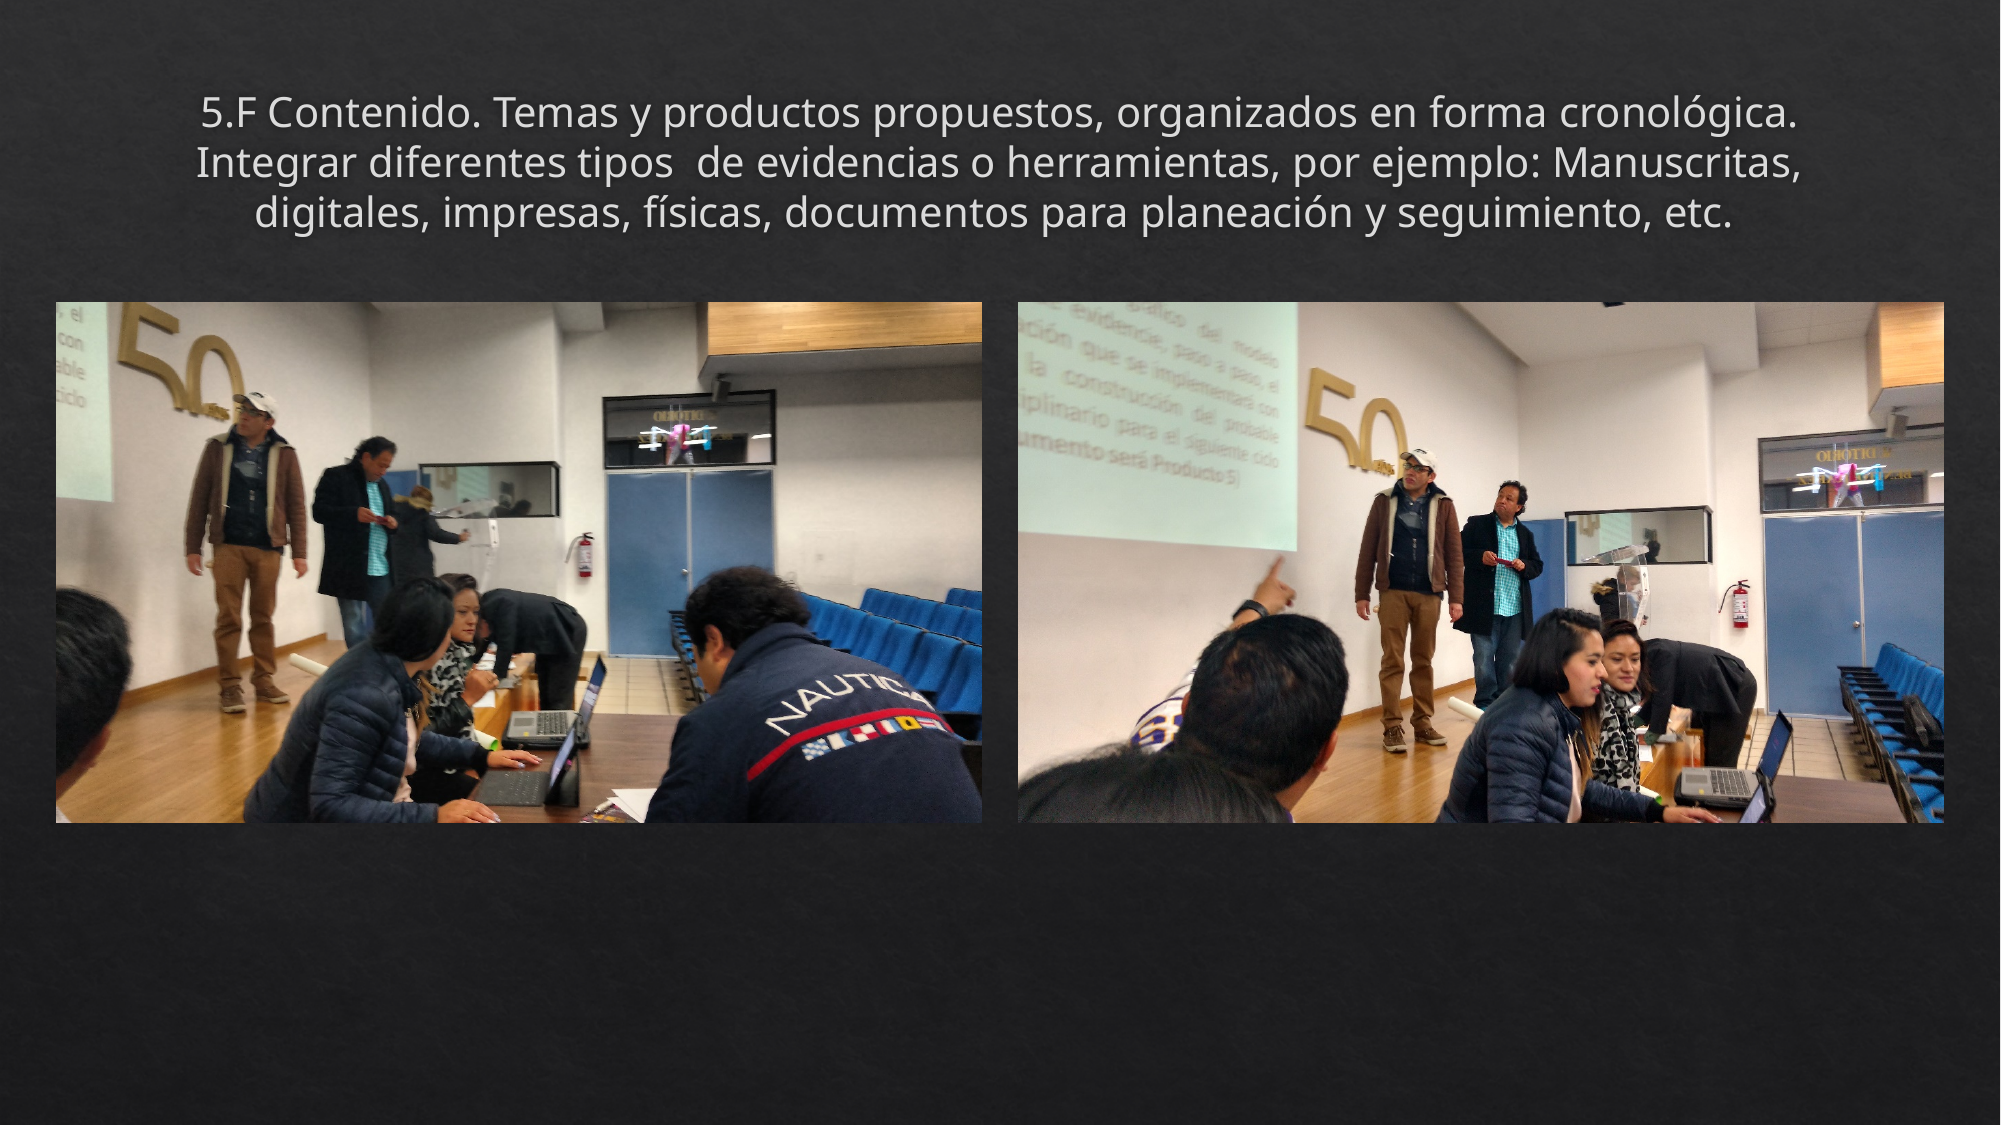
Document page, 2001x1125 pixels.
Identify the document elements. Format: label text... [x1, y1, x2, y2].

text_box 5.F Contenido. Temas y productos propuestos, organizados en forma cronológica. Integrar diferentes tipos de evidencias o herramientas, por ejemplo: Manuscritas, digitales, impresas, físicas, documentos para planeación y seguimiento, etc. [150, 80, 1850, 240]
picture [1018, 302, 1944, 823]
picture [56, 302, 982, 823]
